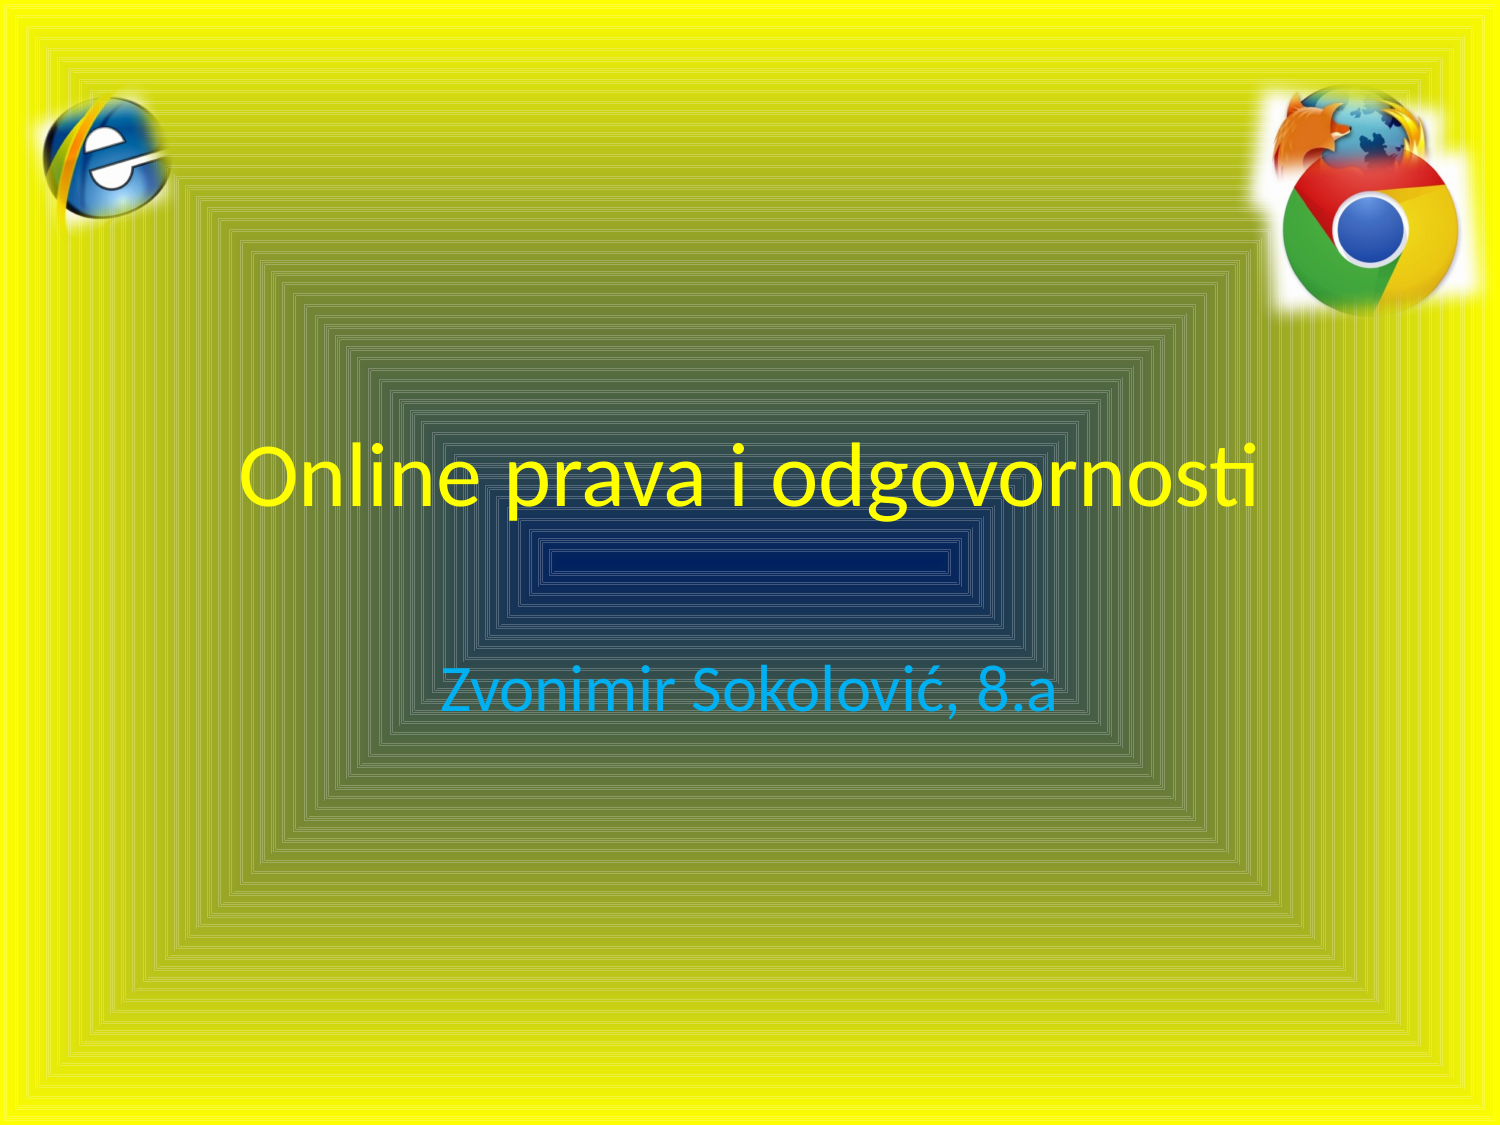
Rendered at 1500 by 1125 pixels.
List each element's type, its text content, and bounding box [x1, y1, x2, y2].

subtitle Zvonimir Sokolović, 8.a [225, 637, 1275, 925]
picture [48, 110, 154, 212]
picture [1259, 102, 1468, 302]
title Online prava i odgovornosti [112, 349, 1388, 591]
